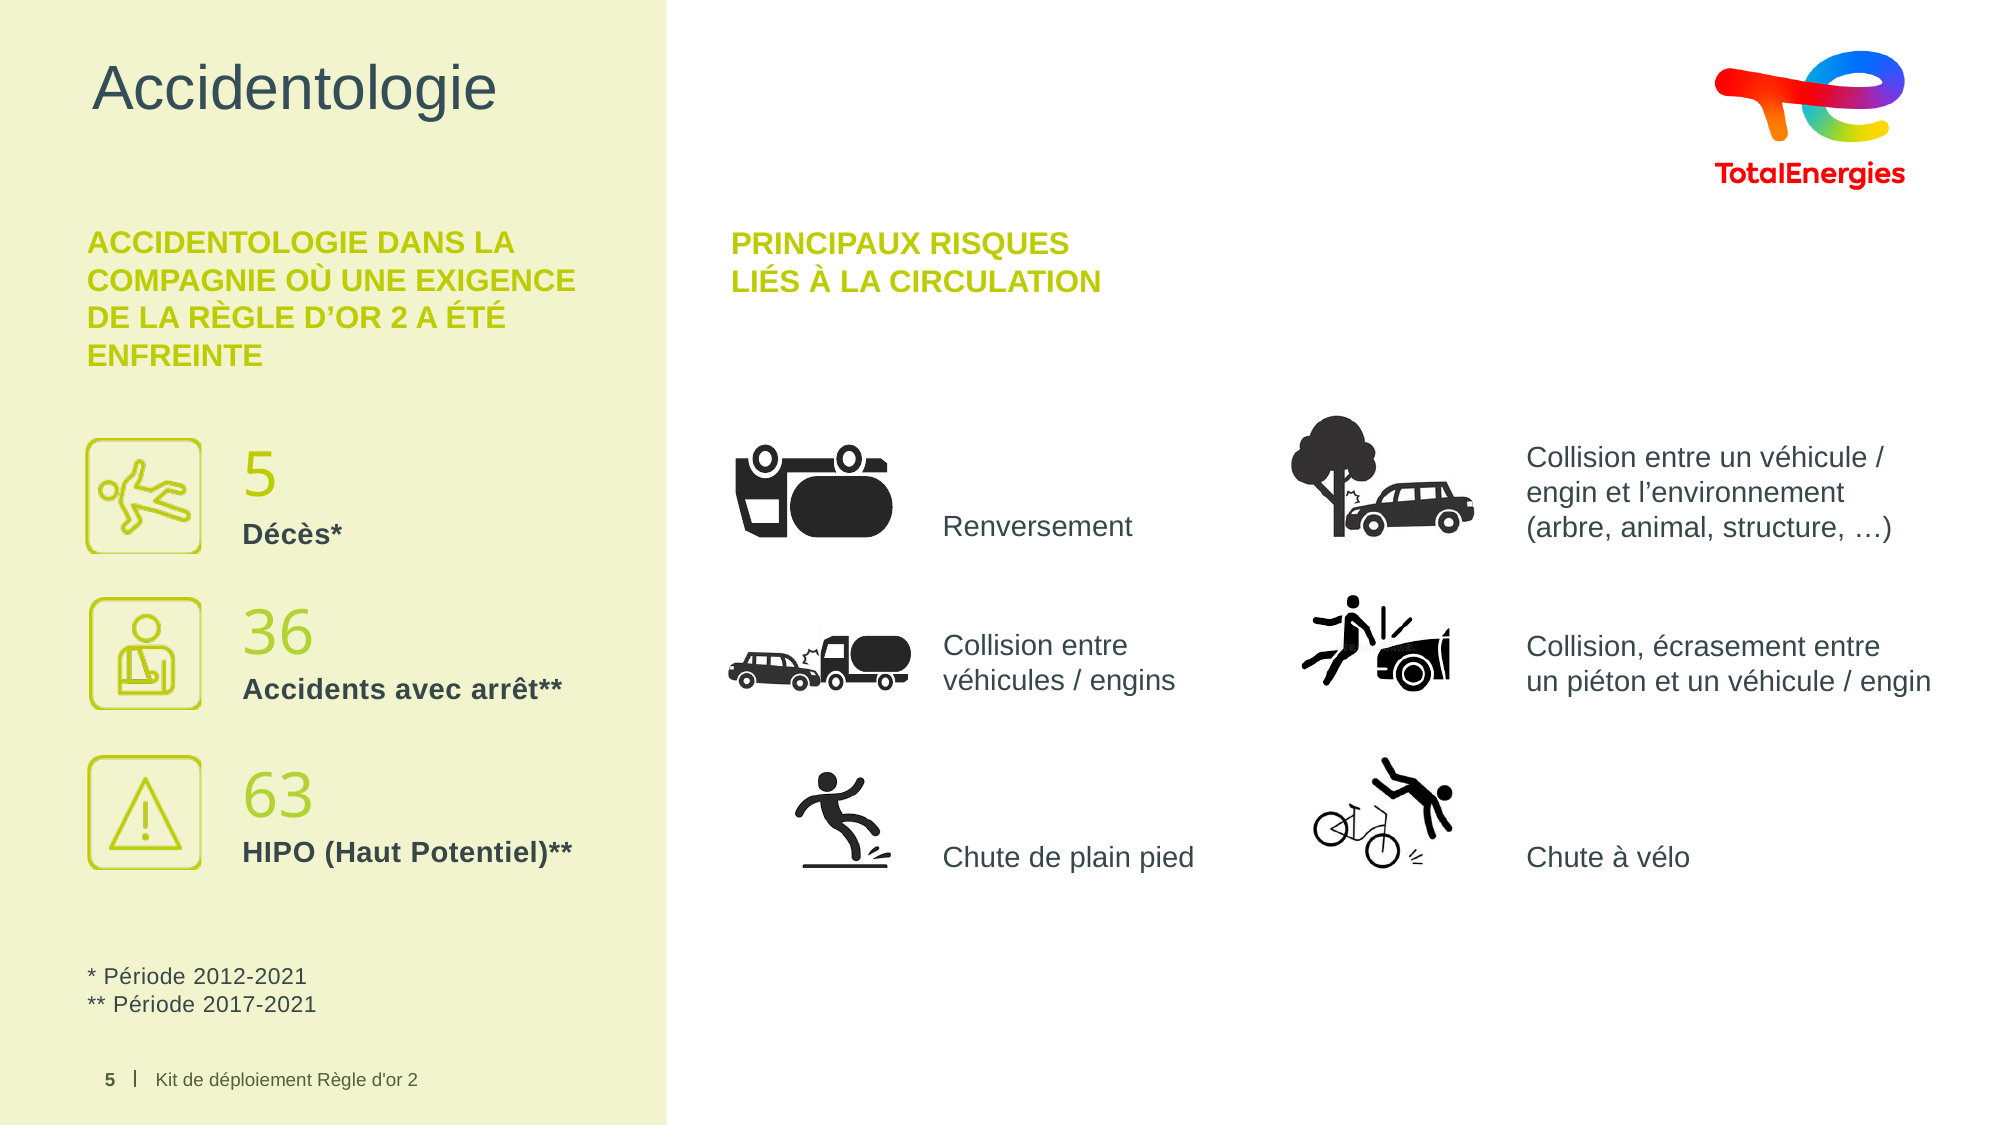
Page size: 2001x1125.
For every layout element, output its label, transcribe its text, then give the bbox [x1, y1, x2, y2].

picture [1302, 752, 1463, 875]
picture [89, 597, 202, 710]
picture [795, 772, 891, 869]
picture [85, 437, 202, 555]
text_box Collision entre véhicules / engins [943, 624, 1216, 697]
picture [1301, 574, 1456, 705]
text_box PRINCIPAUX RISQUES LIÉS À LA CIRCULATION [731, 223, 1565, 299]
text_box 36 [242, 589, 361, 667]
slide_number 5 [35, 1058, 131, 1100]
picture [1688, 24, 1931, 216]
text_box Décès* [242, 512, 589, 550]
picture [87, 755, 202, 870]
picture [1291, 401, 1486, 554]
text_box Accidents avec arrêt** [242, 668, 589, 706]
text_box [0, 0, 668, 1125]
text_box Chute à vélo [1526, 835, 1732, 873]
footer Kit de déploiement Règle d'or 2 [140, 1058, 732, 1100]
text_box 63 [242, 752, 372, 830]
picture [722, 625, 912, 705]
text_box Collision entre un véhicule / engin et l’environnement (arbre, animal, structure, …) [1526, 436, 1914, 544]
picture [733, 442, 895, 540]
text_box Renversement [942, 505, 1179, 543]
text_box HIPO (Haut Potentiel)** [242, 831, 589, 869]
text_box Chute de plain pied [942, 835, 1236, 873]
text_box 5 [242, 432, 289, 510]
text_box Collision, écrasement entre un piéton et un véhicule / engin [1526, 624, 1944, 697]
text_box ACCIDENTOLOGIE DANS LA COMPAGNIE OÙ UNE EXIGENCE DE LA RÈGLE D’OR 2 A ÉTÉ ENFREINTE [86, 222, 583, 373]
text_box * Période 2012-2021 ** Période 2017-2021 [87, 959, 600, 1017]
title Accidentologie [77, 39, 1672, 206]
